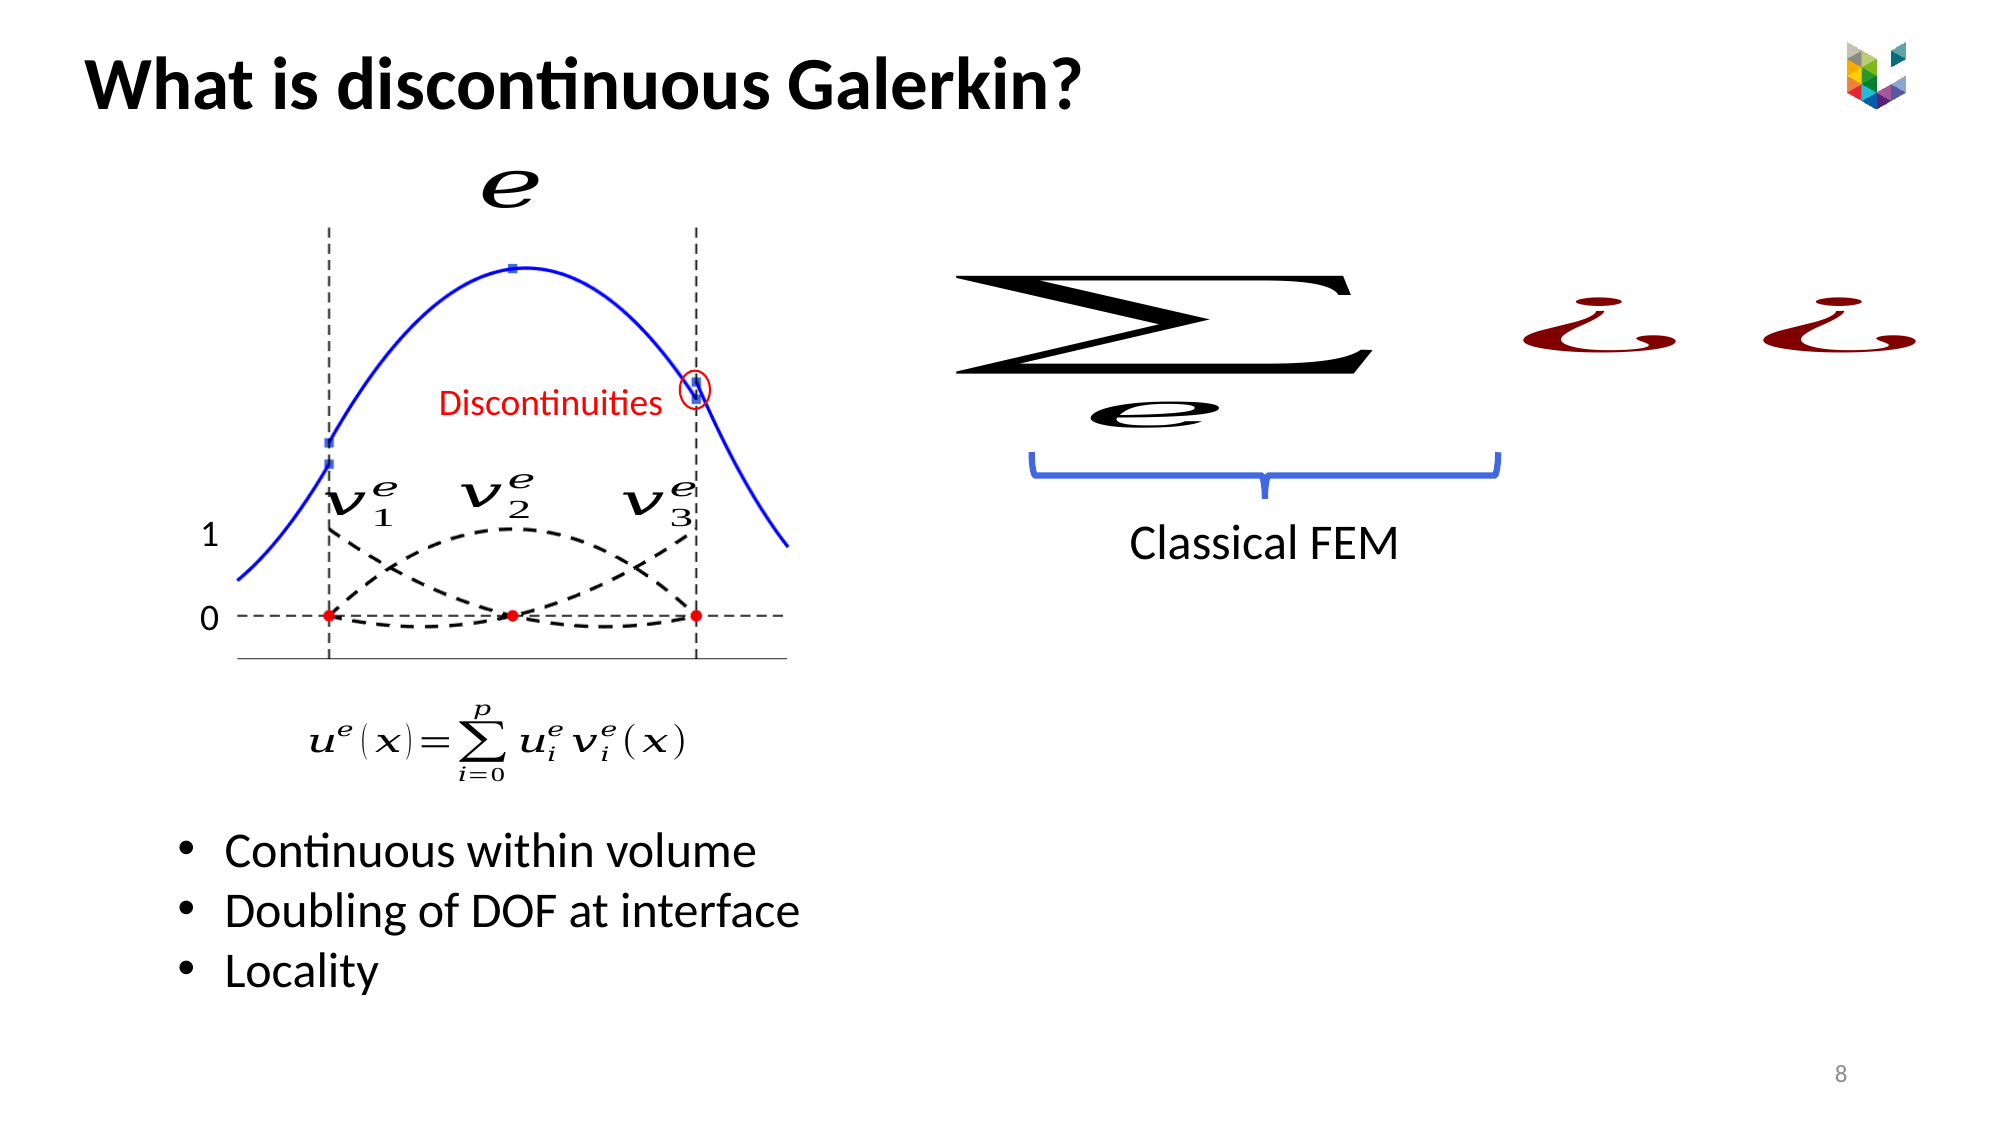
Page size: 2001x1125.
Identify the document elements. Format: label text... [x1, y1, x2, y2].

text_box What is discontinuous Galerkin? [69, 27, 1180, 132]
text_box [1031, 452, 1499, 499]
picture [1821, 15, 1931, 135]
text_box Continuous within volume Doubling of DOF at interface Locality [162, 809, 817, 1005]
text_box Classical FEM [1114, 501, 1415, 577]
picture [145, 186, 855, 718]
slide_number 8 [1412, 1042, 1863, 1103]
